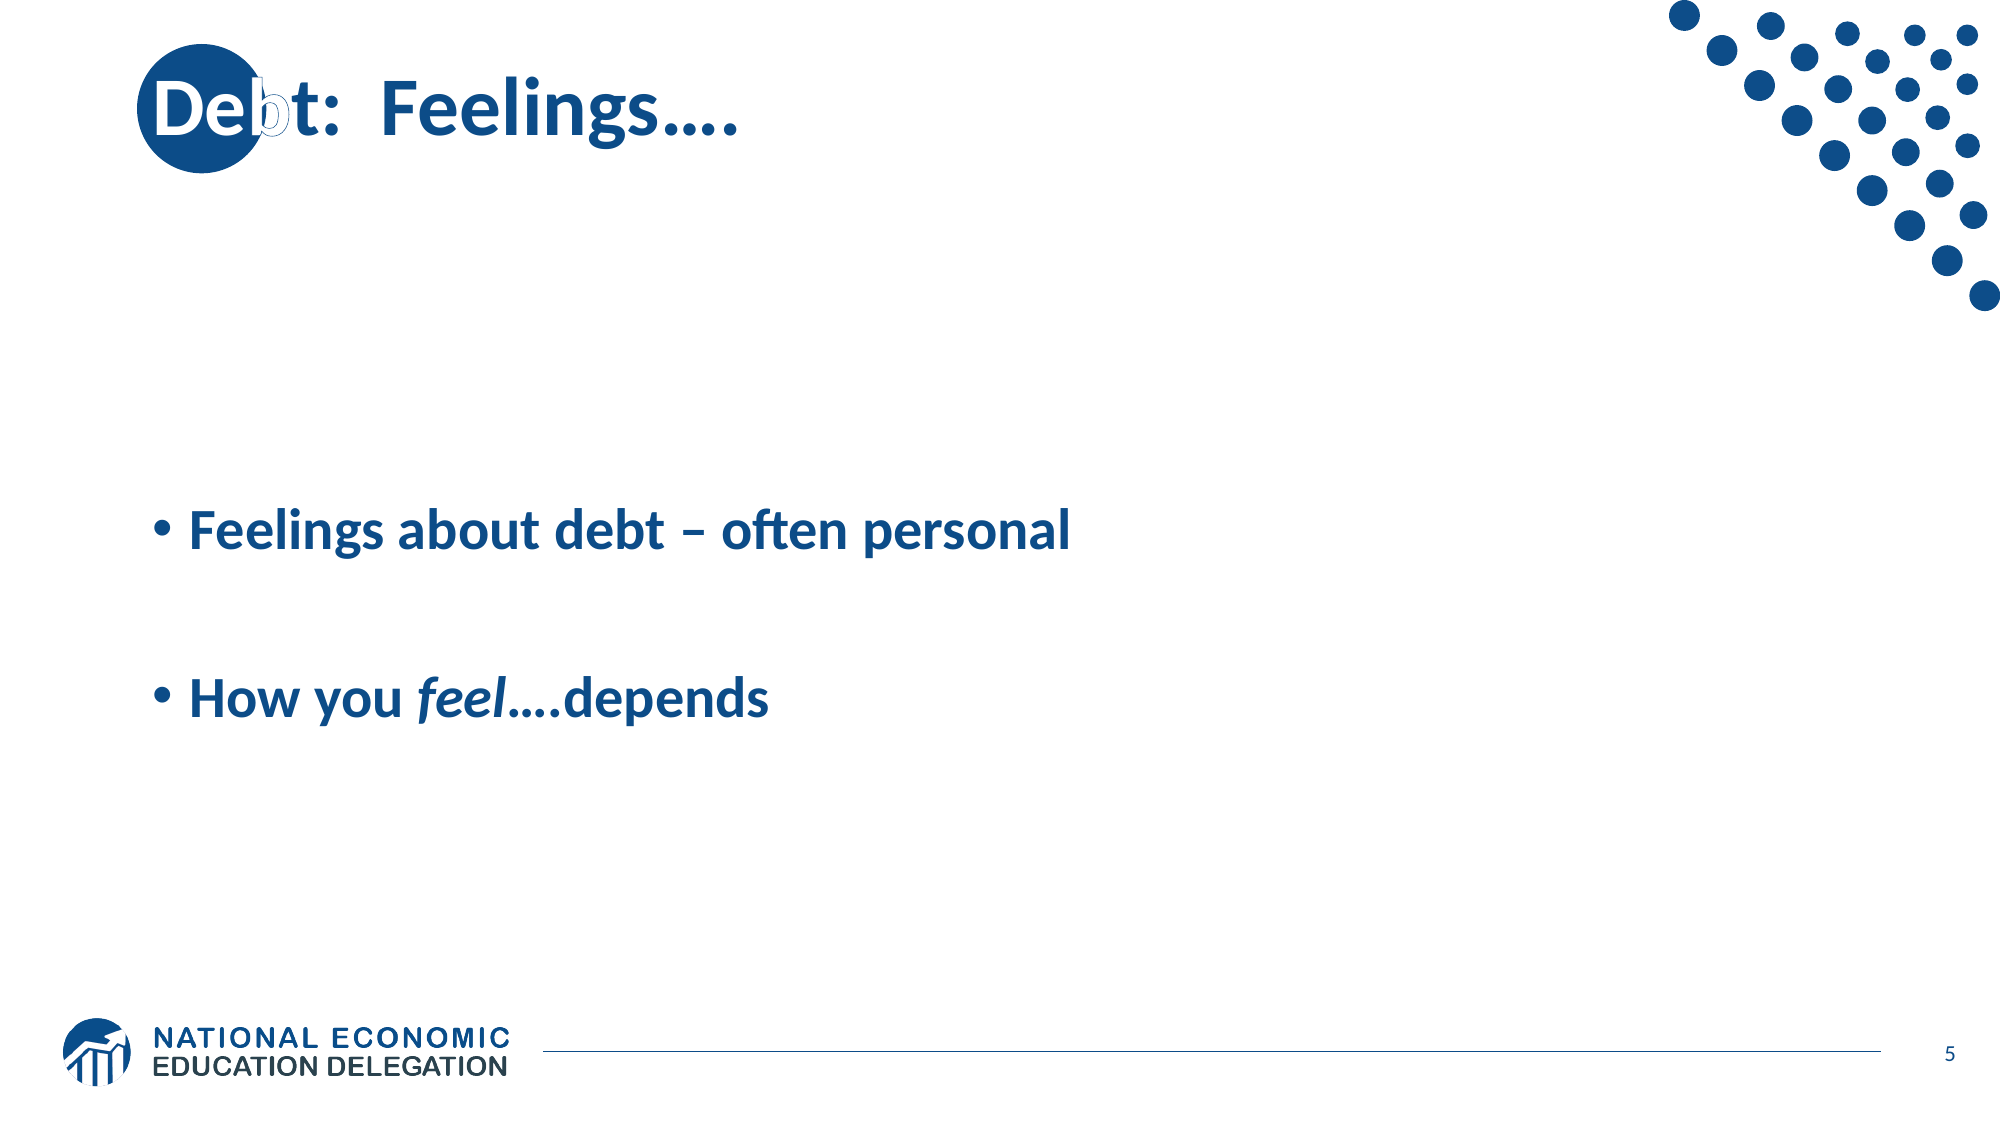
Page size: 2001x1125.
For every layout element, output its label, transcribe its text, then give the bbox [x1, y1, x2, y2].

title Debt: Feelings…. [137, 0, 1863, 218]
list Feelings about debt – often personal How you feel….depends [137, 257, 1863, 972]
picture [55, 1013, 520, 1091]
slide_number 5 [1521, 1022, 1972, 1082]
